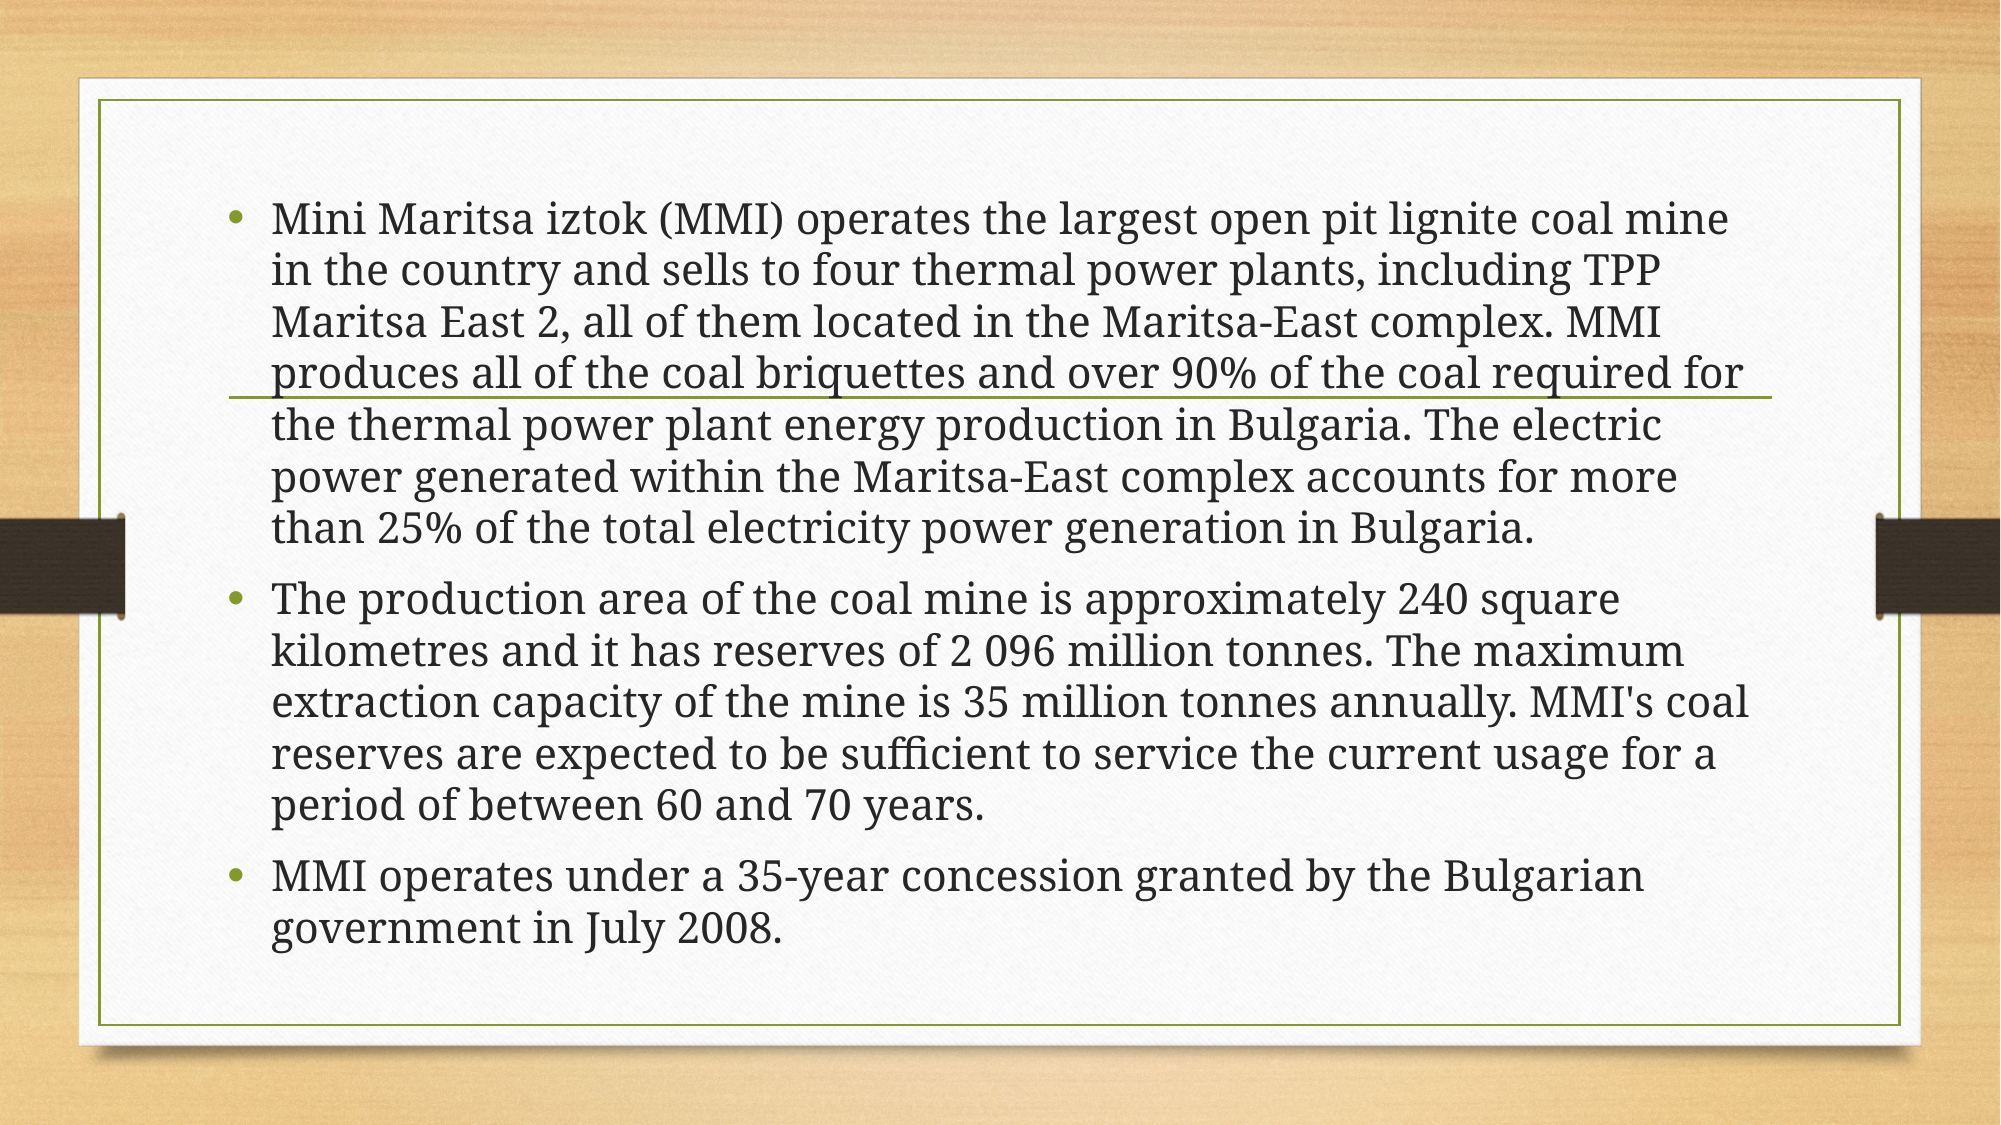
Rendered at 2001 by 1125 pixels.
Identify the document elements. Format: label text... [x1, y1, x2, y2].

list Mini Maritsa iztok (MMI) operates the largest open pit lignite coal mine in the country and sells to four thermal power plants, including TPP Maritsa East 2, all of them located in the Maritsa-East complex. MMI produces all of the coal briquettes and over 90% of the coal required for the thermal power plant energy production in Bulgaria. The electric power generated within the Maritsa-East complex accounts for more than 25% of the total electricity power generation in Bulgaria. The production area of the coal mine is approximately 240 square kilometres and it has reserves of 2 096 million tonnes. The maximum extraction capacity of the mine is 35 million tonnes annually. MMI's coal reserves are expected to be sufficient to service the current usage for a period of between 60 and 70 years. MMI operates under a 35-year concession granted by the Bulgarian government in July 2008. [212, 183, 1788, 964]
picture [0, 0, 2001, 1125]
